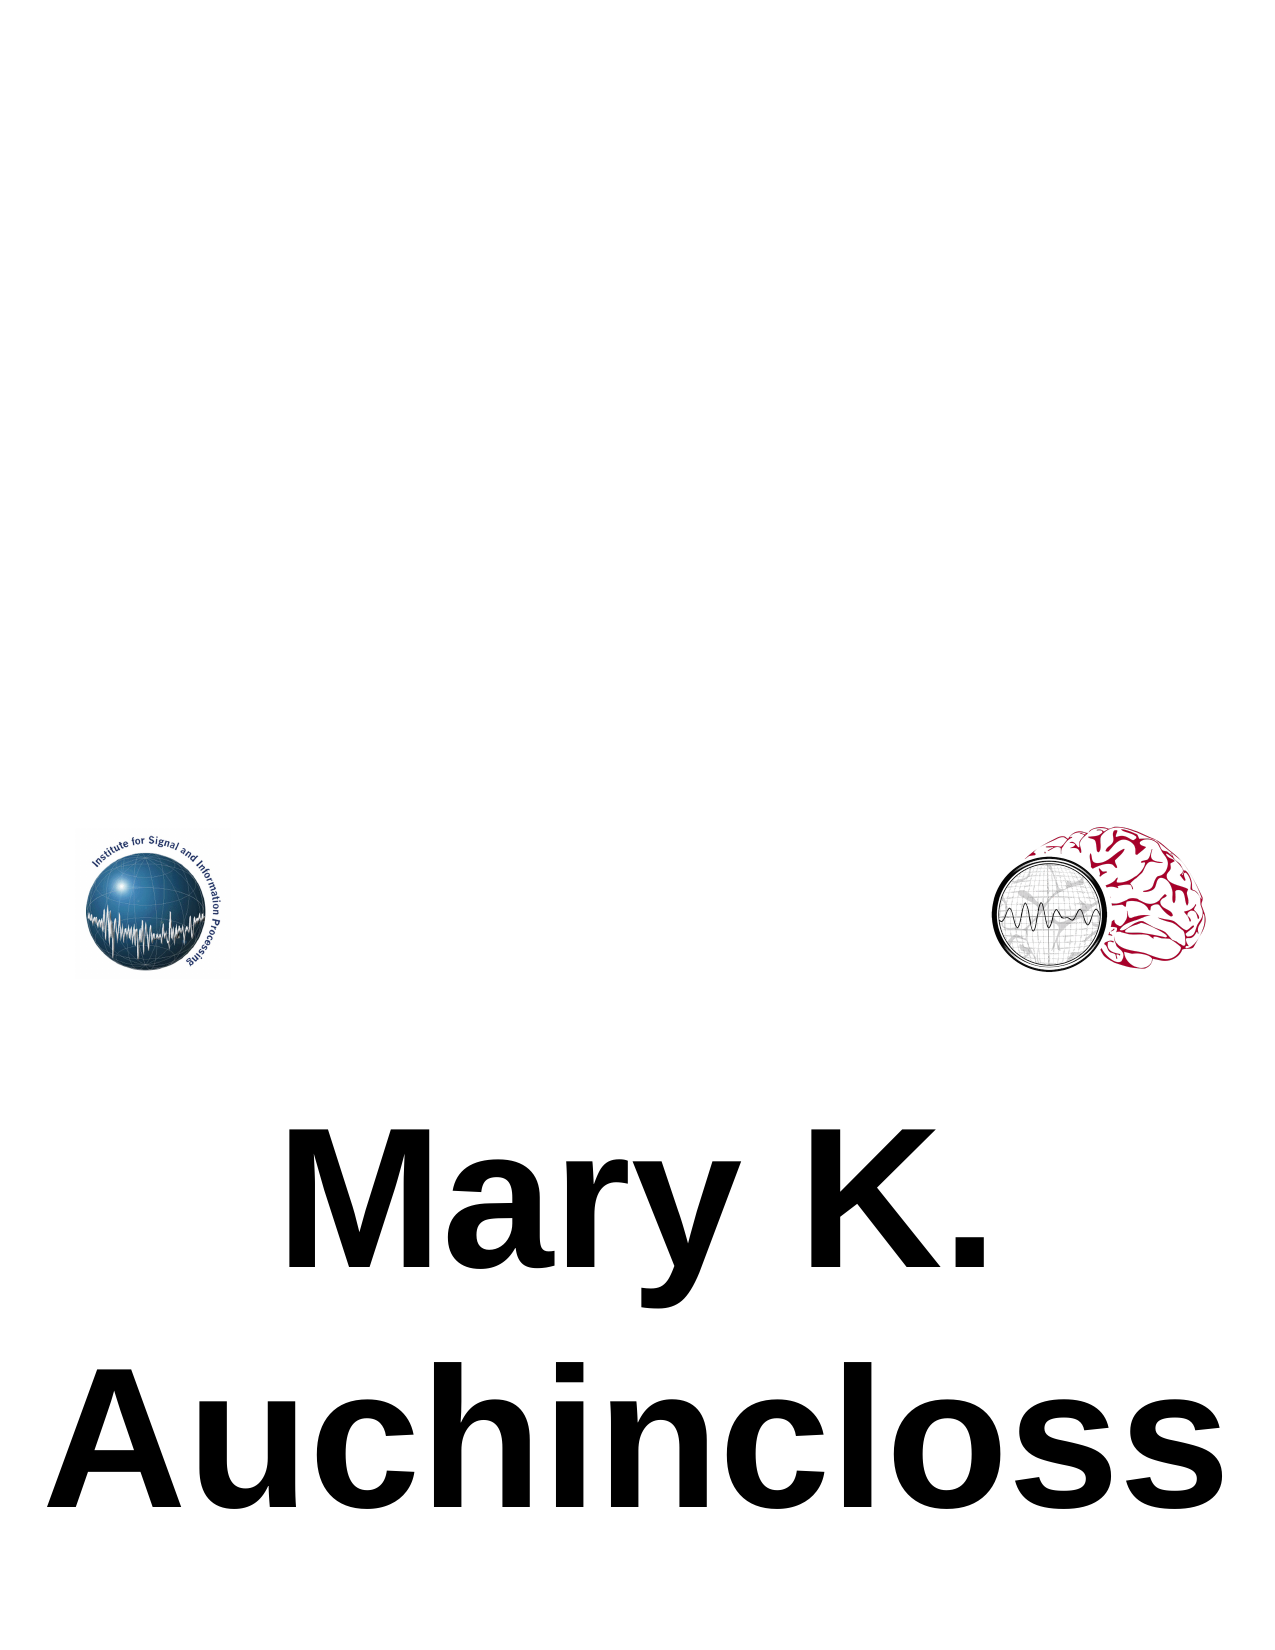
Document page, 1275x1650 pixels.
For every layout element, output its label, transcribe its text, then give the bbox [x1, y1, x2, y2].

text_box Mary K. Auchincloss [0, 1060, 1275, 1556]
picture [74, 828, 231, 980]
picture [989, 824, 1208, 976]
